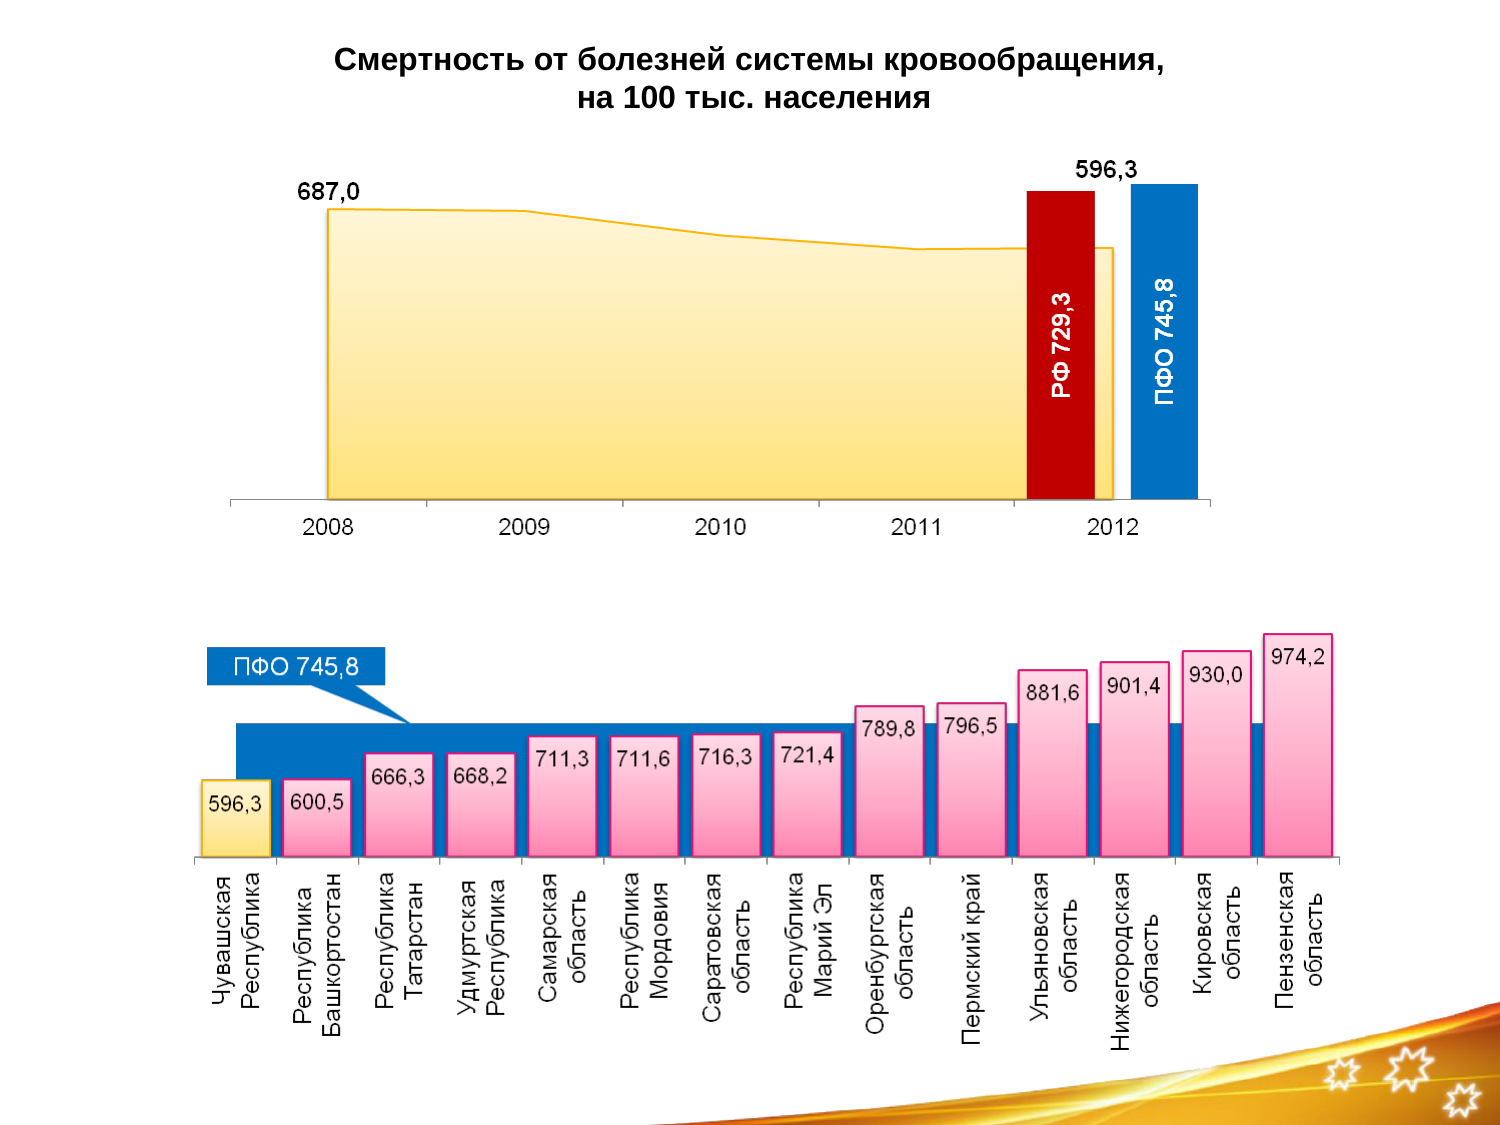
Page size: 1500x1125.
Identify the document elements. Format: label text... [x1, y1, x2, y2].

picture [0, 0, 1500, 1125]
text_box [222, 122, 1260, 552]
title Смертность от болезней системы кровообращения, на 100 тыс. населения [74, 30, 1426, 124]
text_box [161, 553, 1378, 1073]
